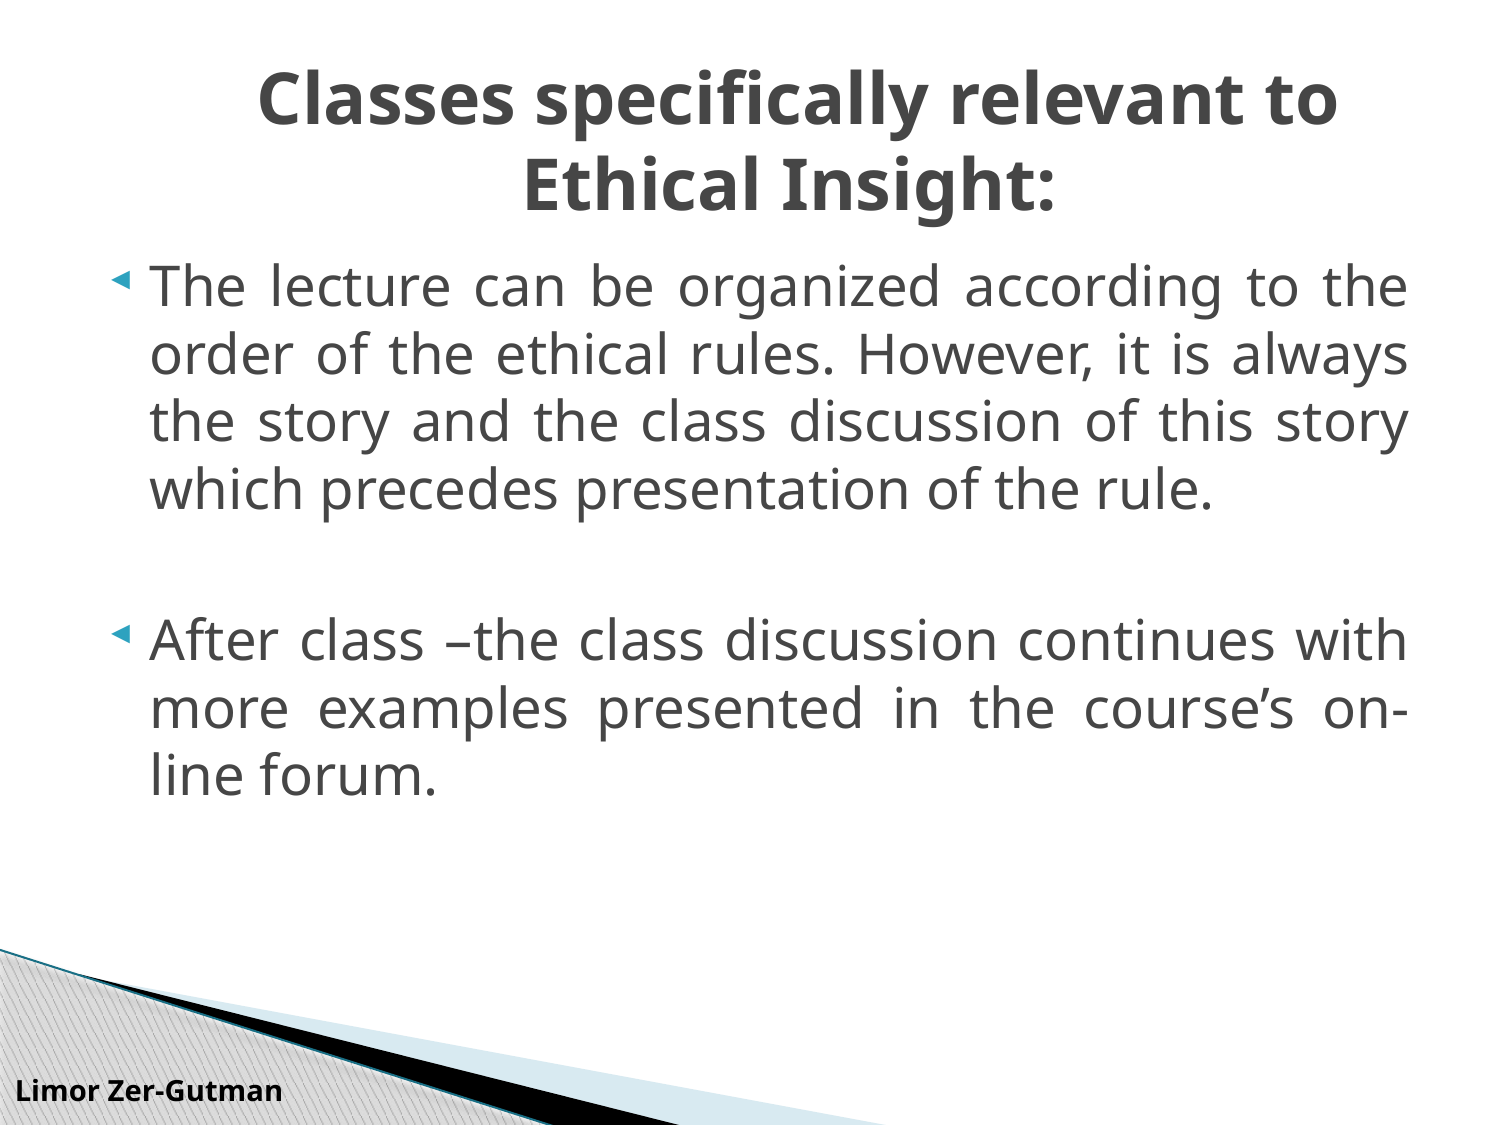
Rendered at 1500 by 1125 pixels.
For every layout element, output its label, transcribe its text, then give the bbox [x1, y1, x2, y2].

list The lecture can be organized according to the order of the ethical rules. However, it is always the story and the class discussion of this story which precedes presentation of the rule. After class –the class discussion continues with more examples presented in the course’s on-line forum. [74, 242, 1426, 982]
title Classes specifically relevant to Ethical Insight: [159, 45, 1438, 233]
